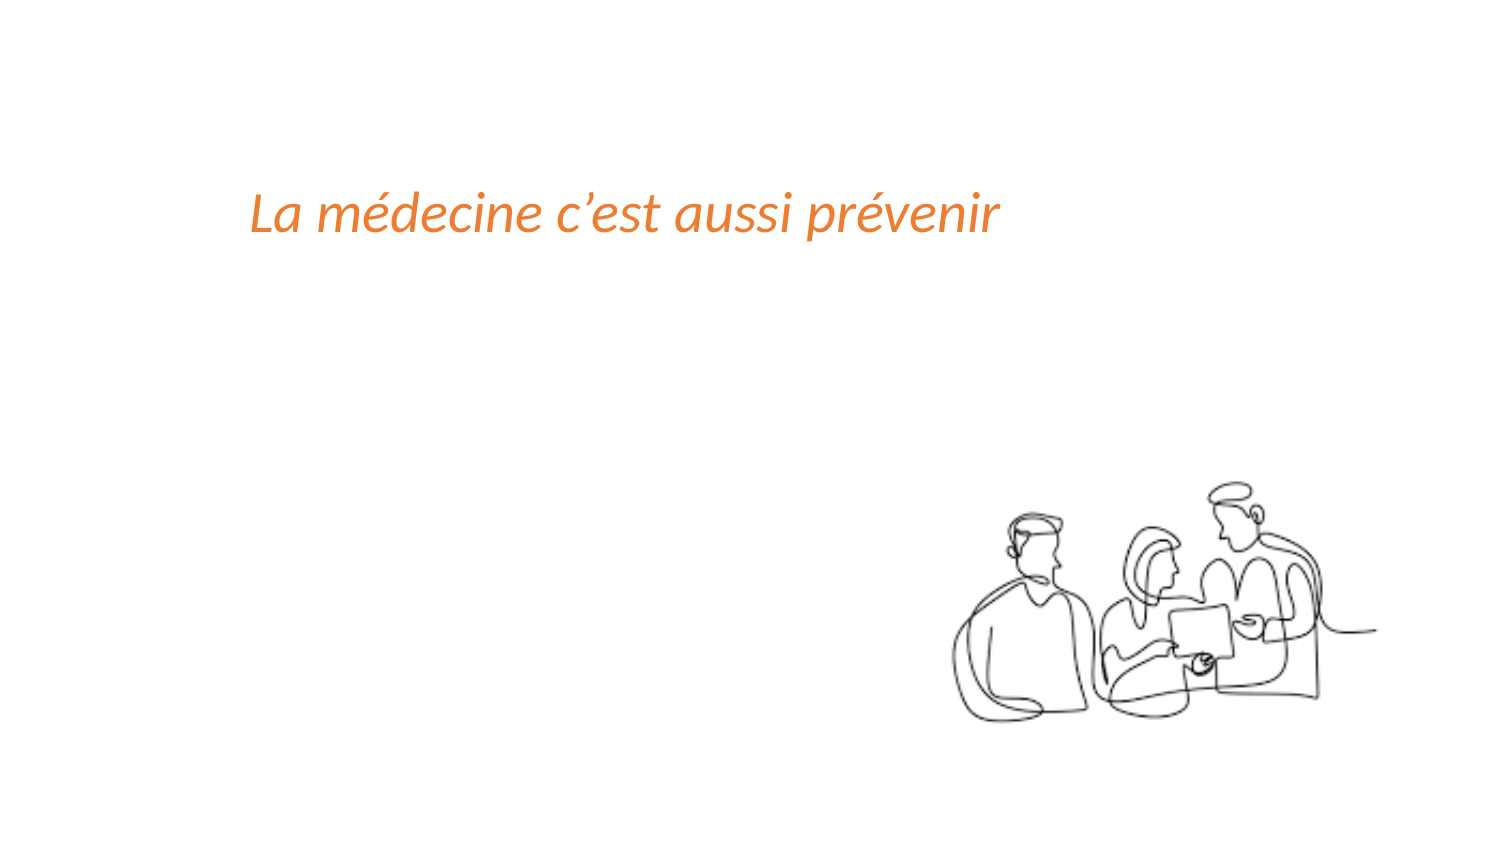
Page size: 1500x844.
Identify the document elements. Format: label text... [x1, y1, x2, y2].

text_box La médecine c’est aussi prévenir [234, 166, 1030, 252]
picture [903, 315, 1385, 798]
